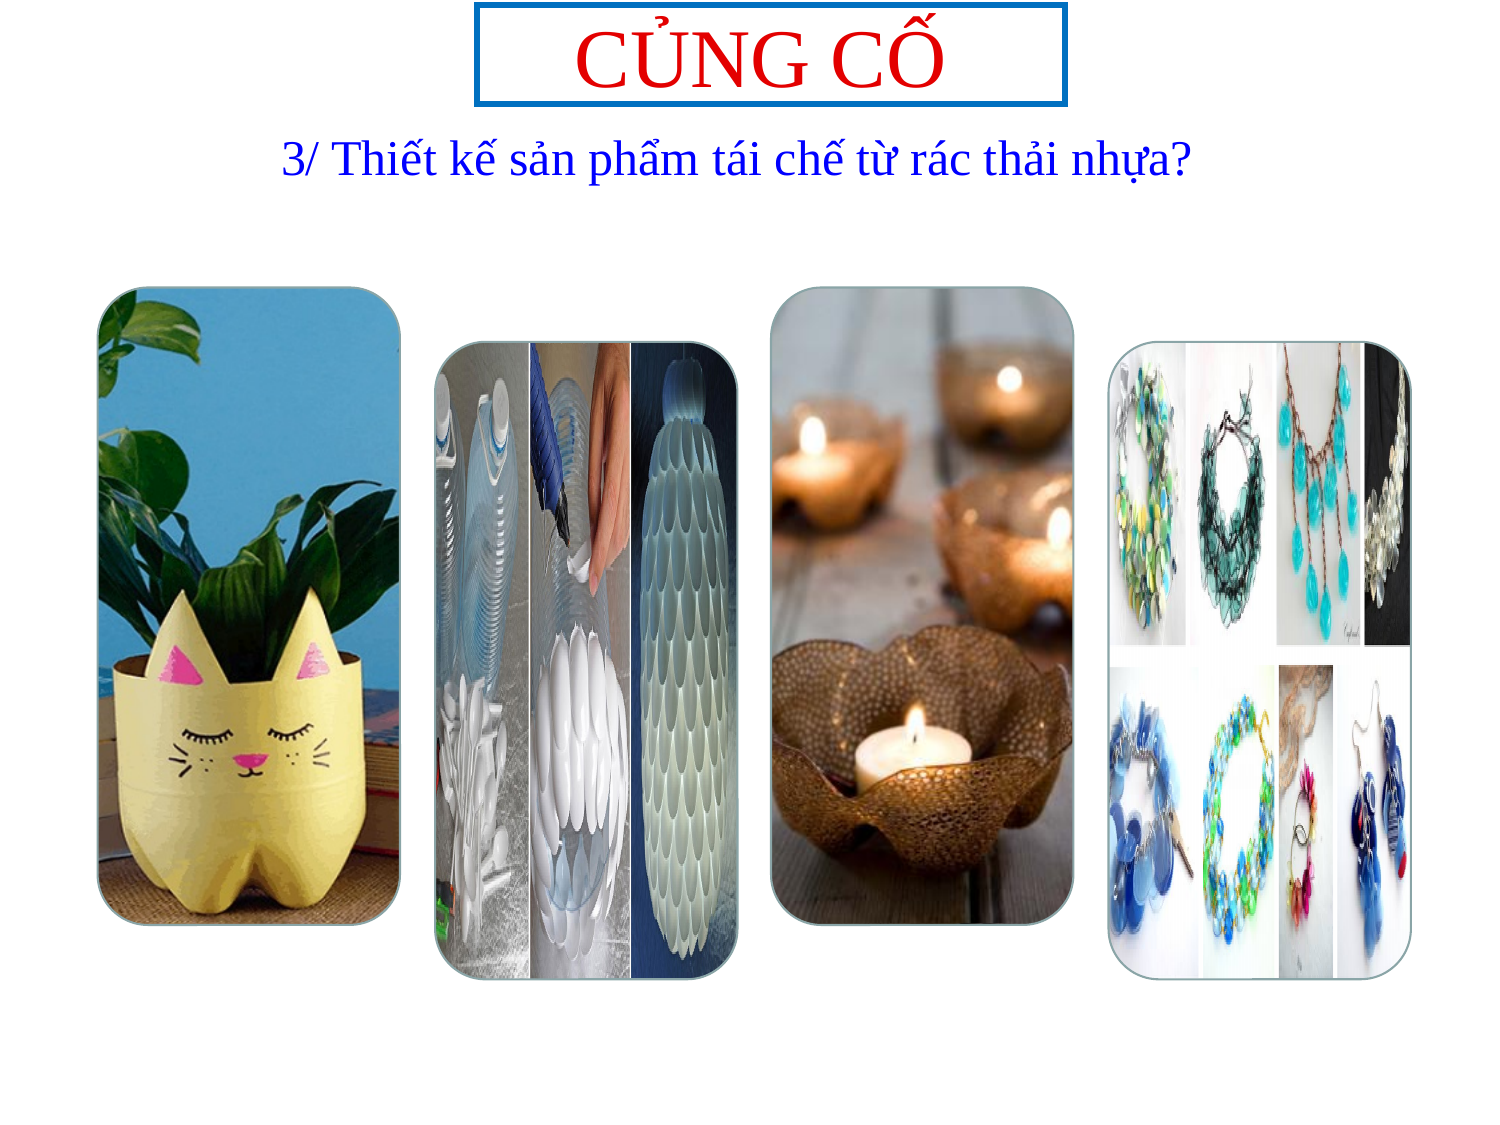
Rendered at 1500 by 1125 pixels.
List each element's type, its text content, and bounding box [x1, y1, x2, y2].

text_box [1107, 340, 1412, 981]
text_box [769, 286, 1075, 927]
text_box CỦNG CỐ [476, 4, 1066, 105]
text_box [434, 340, 739, 981]
subtitle 3/ Thiết kế sản phẩm tái chế từ rác thải nhựa? [37, 118, 1451, 244]
text_box [96, 286, 402, 927]
